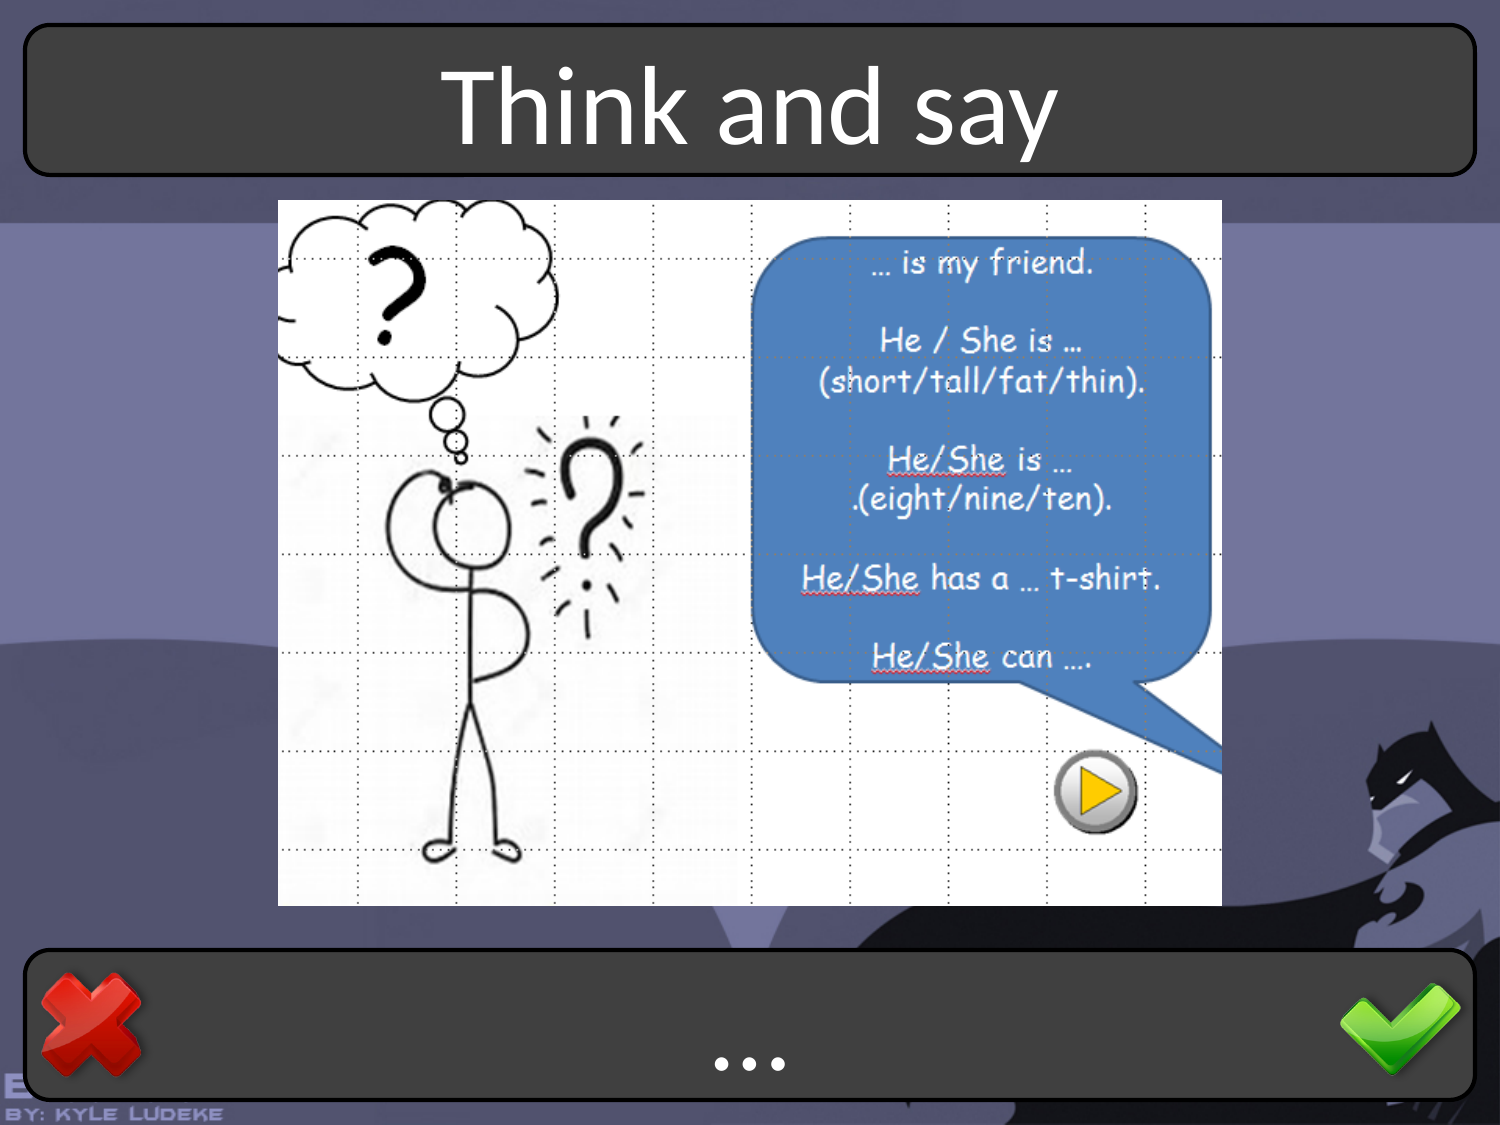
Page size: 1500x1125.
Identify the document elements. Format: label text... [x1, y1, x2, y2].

text_box … [1474, 964, 1478, 1088]
text_box … [22, 947, 1471, 1103]
picture [0, 0, 1500, 1125]
text_box Think and say [22, 22, 1478, 178]
